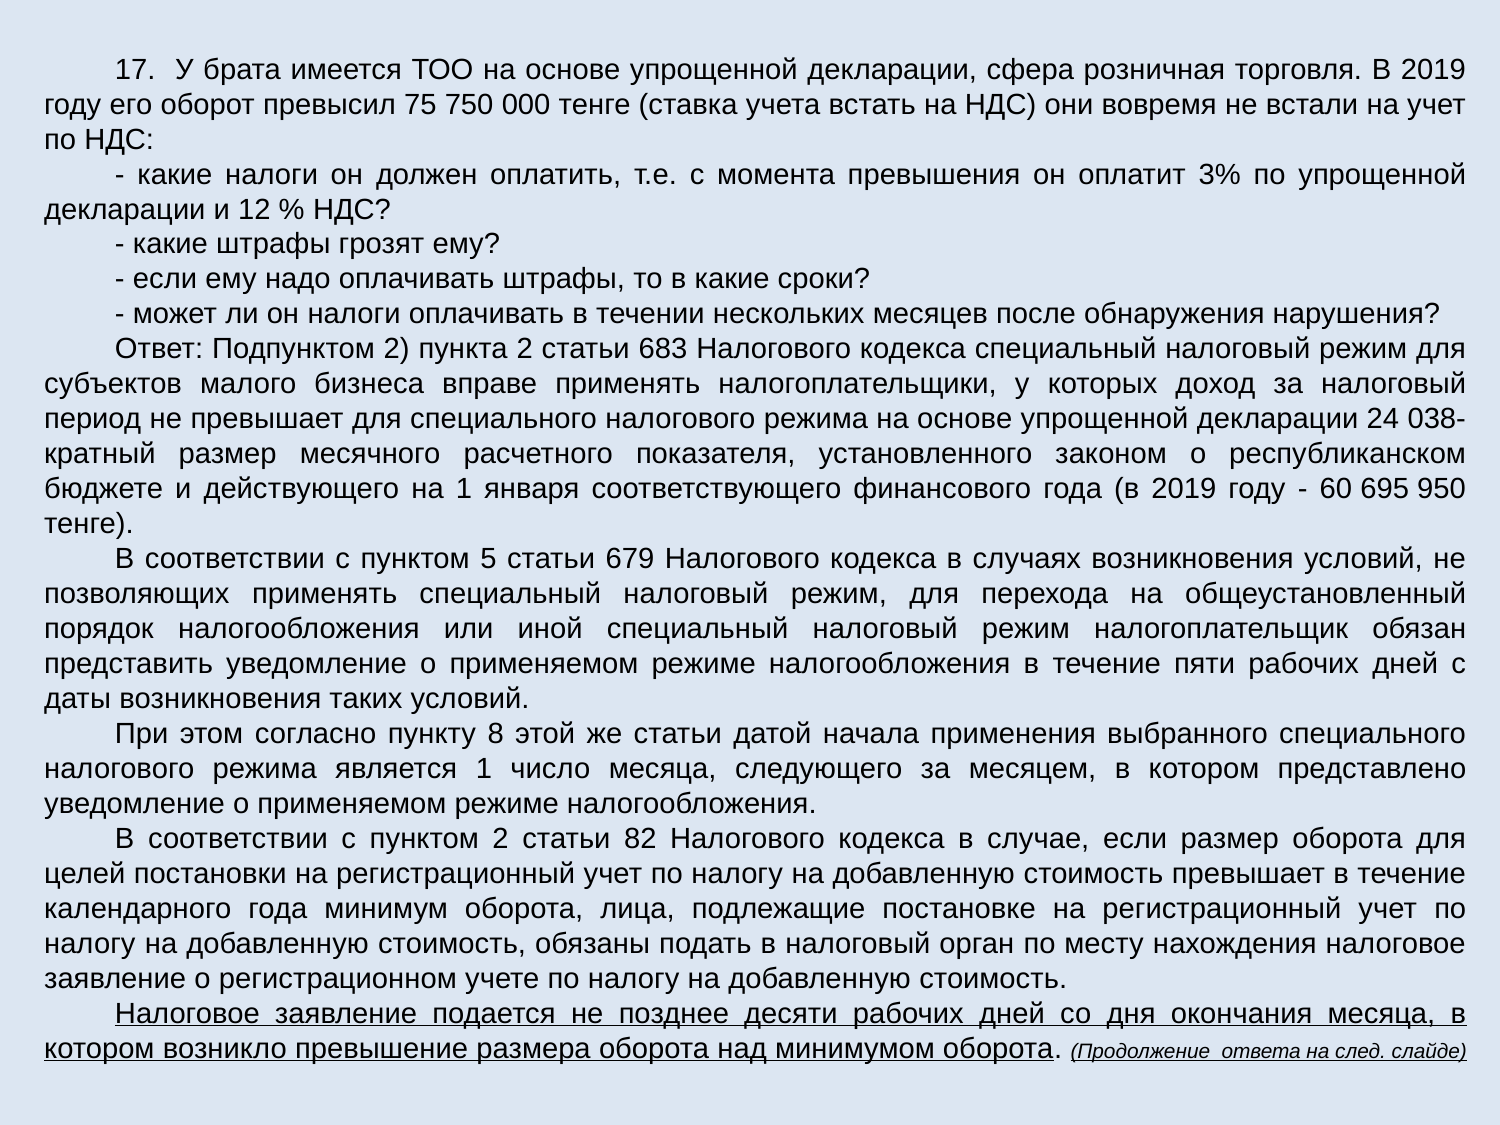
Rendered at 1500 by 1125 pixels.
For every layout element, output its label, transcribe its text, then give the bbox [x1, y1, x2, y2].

text_box 17. У брата имеется ТОО на основе упрощенной декларации, сфера розничная торговля. В 2019 году его оборот превысил 75 750 000 тенге (ставка учета встать на НДС) они вовремя не встали на учет по НДС: - какие налоги он должен оплатить, т.е. с момента превышения он оплатит 3% по упрощенной декларации и 12 % НДС? - какие штрафы грозят ему? - если ему надо оплачивать штрафы, то в какие сроки? - может ли он налоги оплачивать в течении нескольких месяцев после обнаружения нарушения? Ответ: Подпунктом 2) пункта 2 статьи 683 Налогового кодекса специальный налоговый режим для субъектов малого бизнеса вправе применять налогоплательщики, у которых доход за налоговый период не превышает для специального налогового режима на основе упрощенной декларации 24 038-кратный размер месячного расчетного показателя, установленного законом о республиканском бюджете и действующего на 1 января соответствующего финансового года (в 2019 году - 60 695 950 тенге). В соответствии с пунктом 5 статьи 679 Налогового кодекса в случаях возникновения условий, не позволяющих применять специальный налоговый режим, для перехода на общеустановленный порядок налогообложения или иной специальный налоговый режим налогоплательщик обязан представить уведомление о применяемом режиме налогообложения в течение пяти рабочих дней с даты возникновения таких условий. При этом согласно пункту 8 этой же статьи датой начала применения выбранного специального налогового режима является 1 число месяца, следующего за месяцем, в котором представлено уведомление о применяемом режиме налогообложения. В соответствии с пунктом 2 статьи 82 Налогового кодекса в случае, если размер оборота для целей постановки на регистрационный учет по налогу на добавленную стоимость превышает в течение календарного года минимум оборота, лица, подлежащие постановке на регистрационный учет по налогу на добавленную стоимость, обязаны подать в налоговый орган по месту нахождения налоговое заявление о регистрационном учете по налогу на добавленную стоимость. Налоговое заявление подается не позднее десяти рабочих дней со дня окончания месяца, в котором возникло превышение размера оборота над минимумом оборота. (Продолжение ответа на след. слайде) [29, 42, 1483, 1072]
